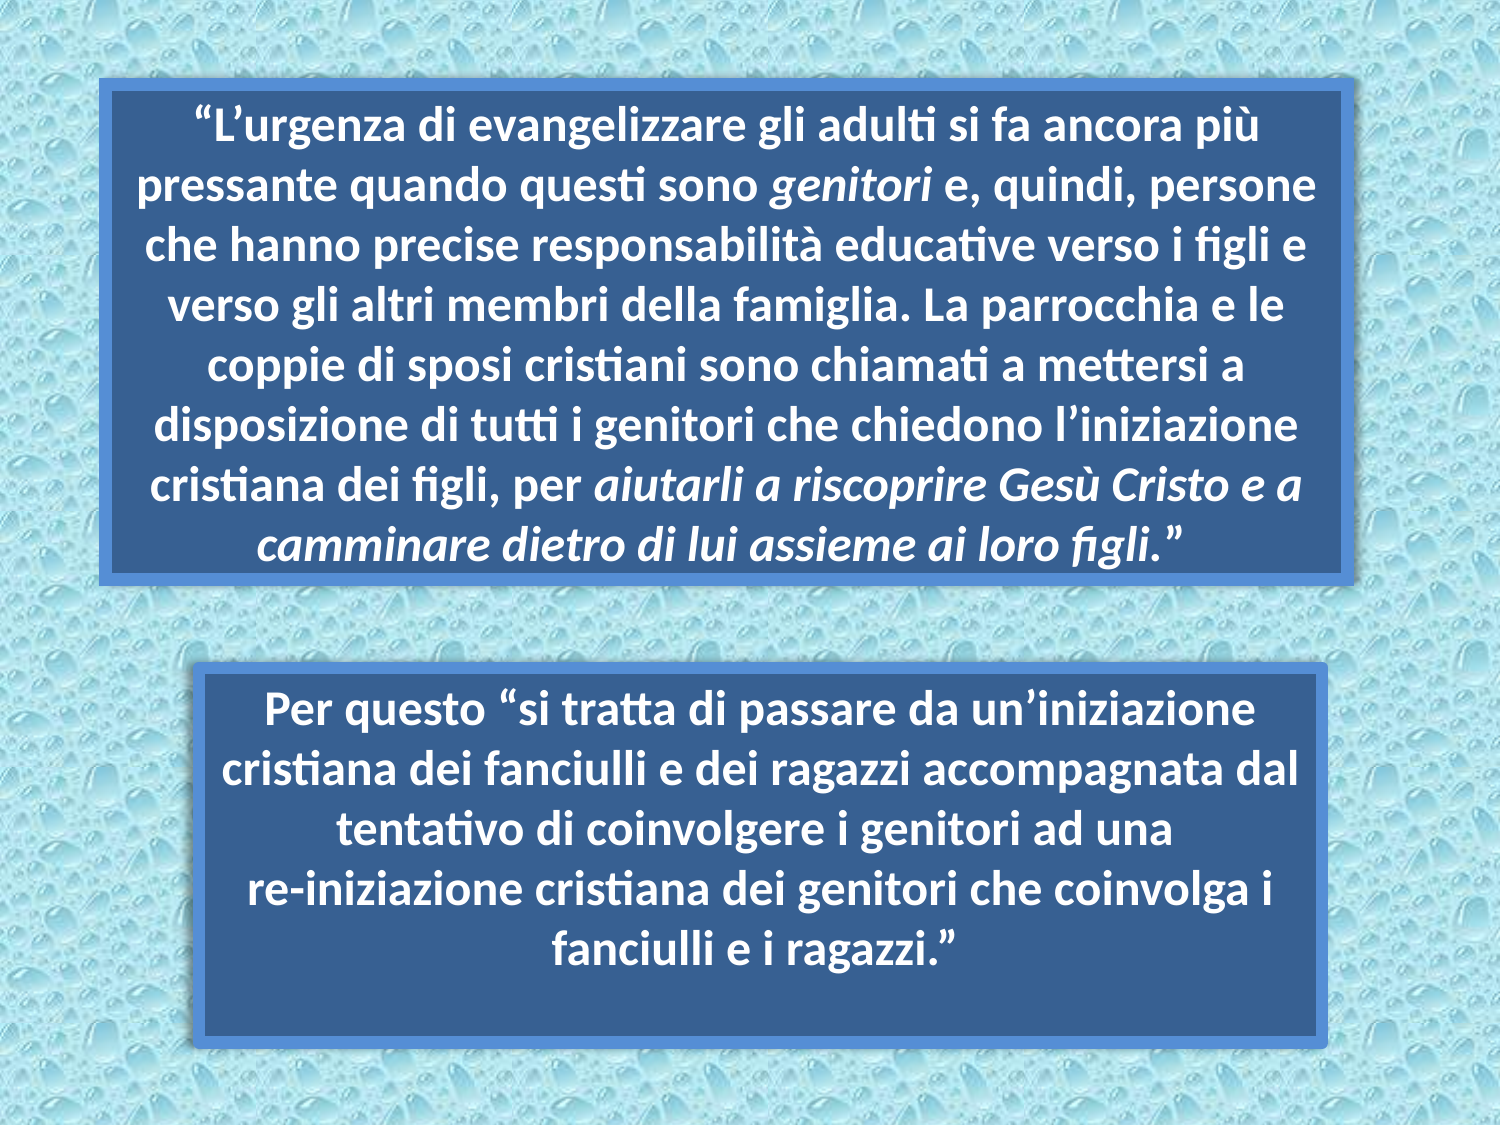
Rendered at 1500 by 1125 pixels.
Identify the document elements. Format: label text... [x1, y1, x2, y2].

text_box “L’urgenza di evangelizzare gli adulti si fa ancora più pressante quando questi sono genitori e, quindi, persone che hanno precise responsabilità educative verso i figli e verso gli altri membri della famiglia. La parrocchia e le coppie di sposi cristiani sono chiamati a mettersi a disposizione di tutti i genitori che chiedono l’iniziazione cristiana dei figli, per aiutarli a riscoprire Gesù Cristo e a camminare dietro di lui assieme ai loro figli.” [105, 84, 1348, 580]
picture [0, 0, 1500, 1125]
text_box Per questo “si tratta di passare da un’iniziazione cristiana dei fanciulli e dei ragazzi accompagnata dal tentativo di coinvolgere i genitori ad una re-iniziazione cristiana dei genitori che coinvolga i fanciulli e i ragazzi.” [199, 667, 1323, 1043]
